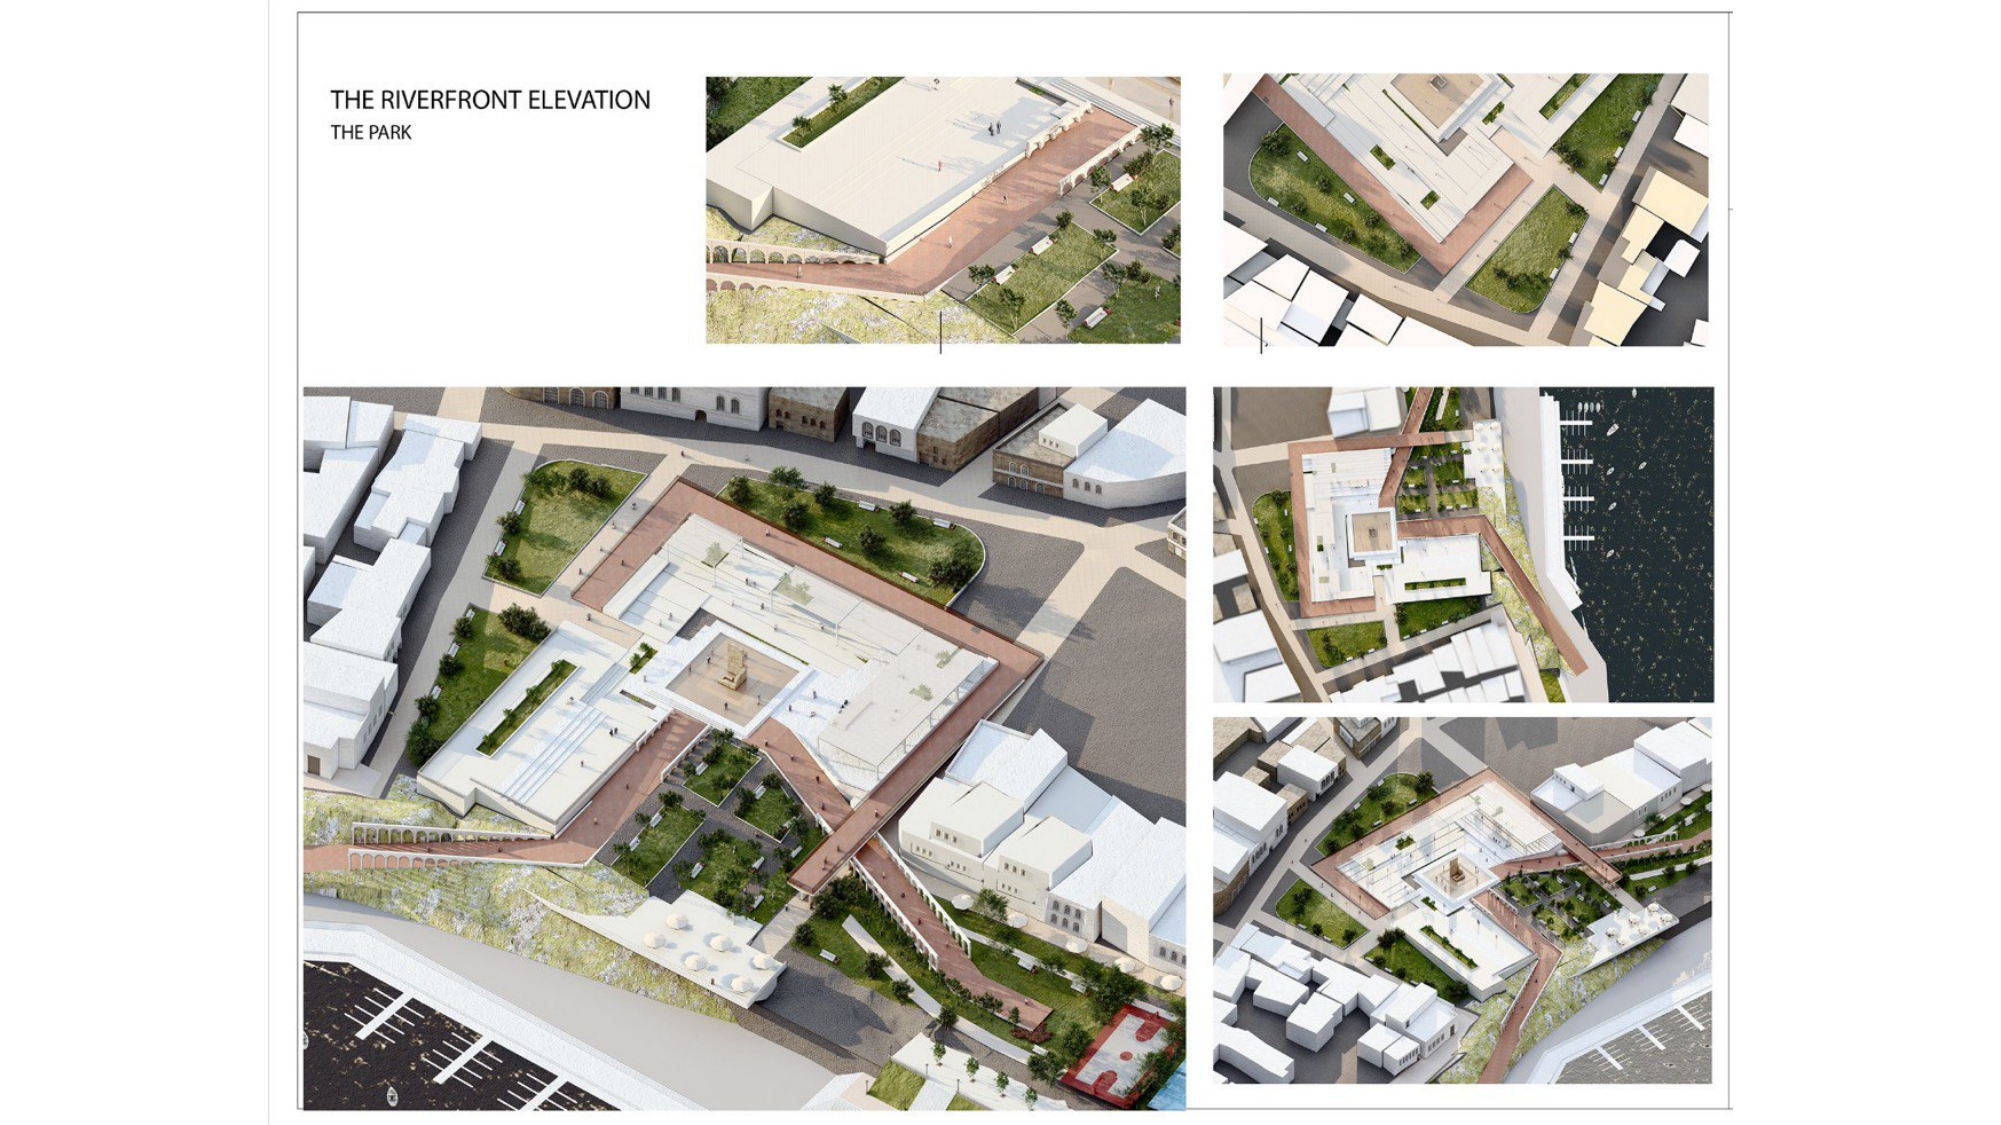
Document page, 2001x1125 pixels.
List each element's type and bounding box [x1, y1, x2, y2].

picture [267, 0, 1733, 1125]
